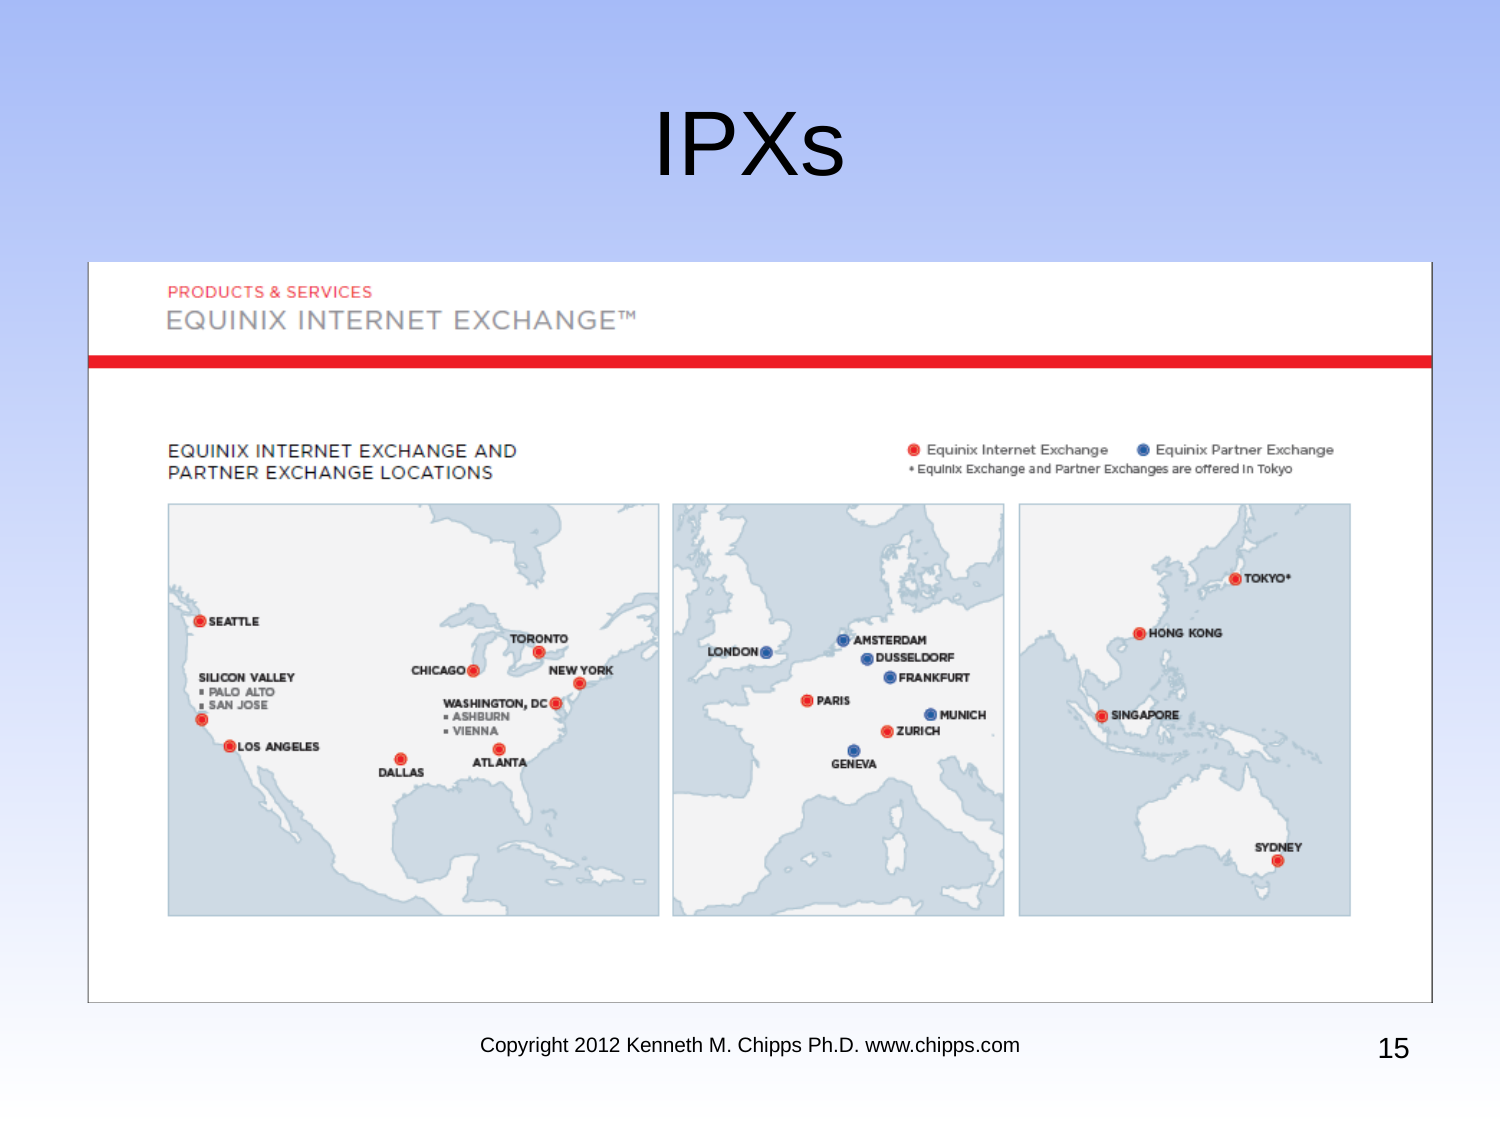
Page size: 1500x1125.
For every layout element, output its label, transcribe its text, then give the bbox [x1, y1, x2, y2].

footer Copyright 2012 Kenneth M. Chipps Ph.D. www.chipps.com [449, 1024, 1051, 1103]
title IPXs [74, 44, 1426, 233]
slide_number 15 [1074, 1021, 1426, 1101]
picture [87, 262, 1434, 1003]
